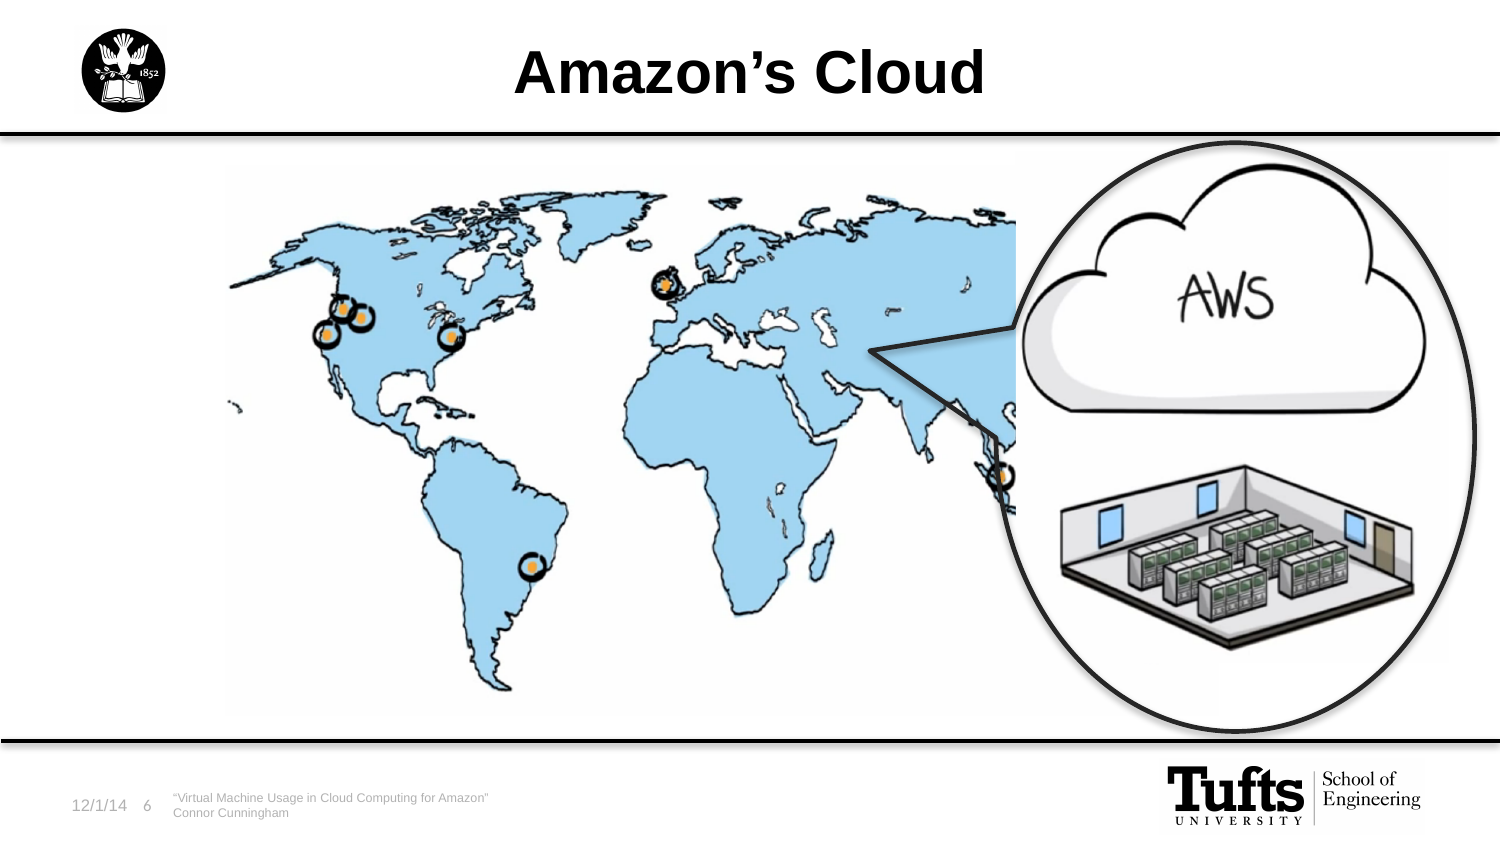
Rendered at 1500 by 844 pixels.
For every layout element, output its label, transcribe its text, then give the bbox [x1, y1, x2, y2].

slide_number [56, 782, 128, 828]
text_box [995, 142, 1475, 732]
title Amazon’s Cloud [75, 25, 1425, 114]
footer “Virtual Machine Usage in Cloud Computing for Amazon” Connor Cunningham [182, 782, 634, 828]
slide_number 6 [128, 782, 182, 828]
picture [1159, 758, 1425, 835]
picture [225, 164, 995, 716]
